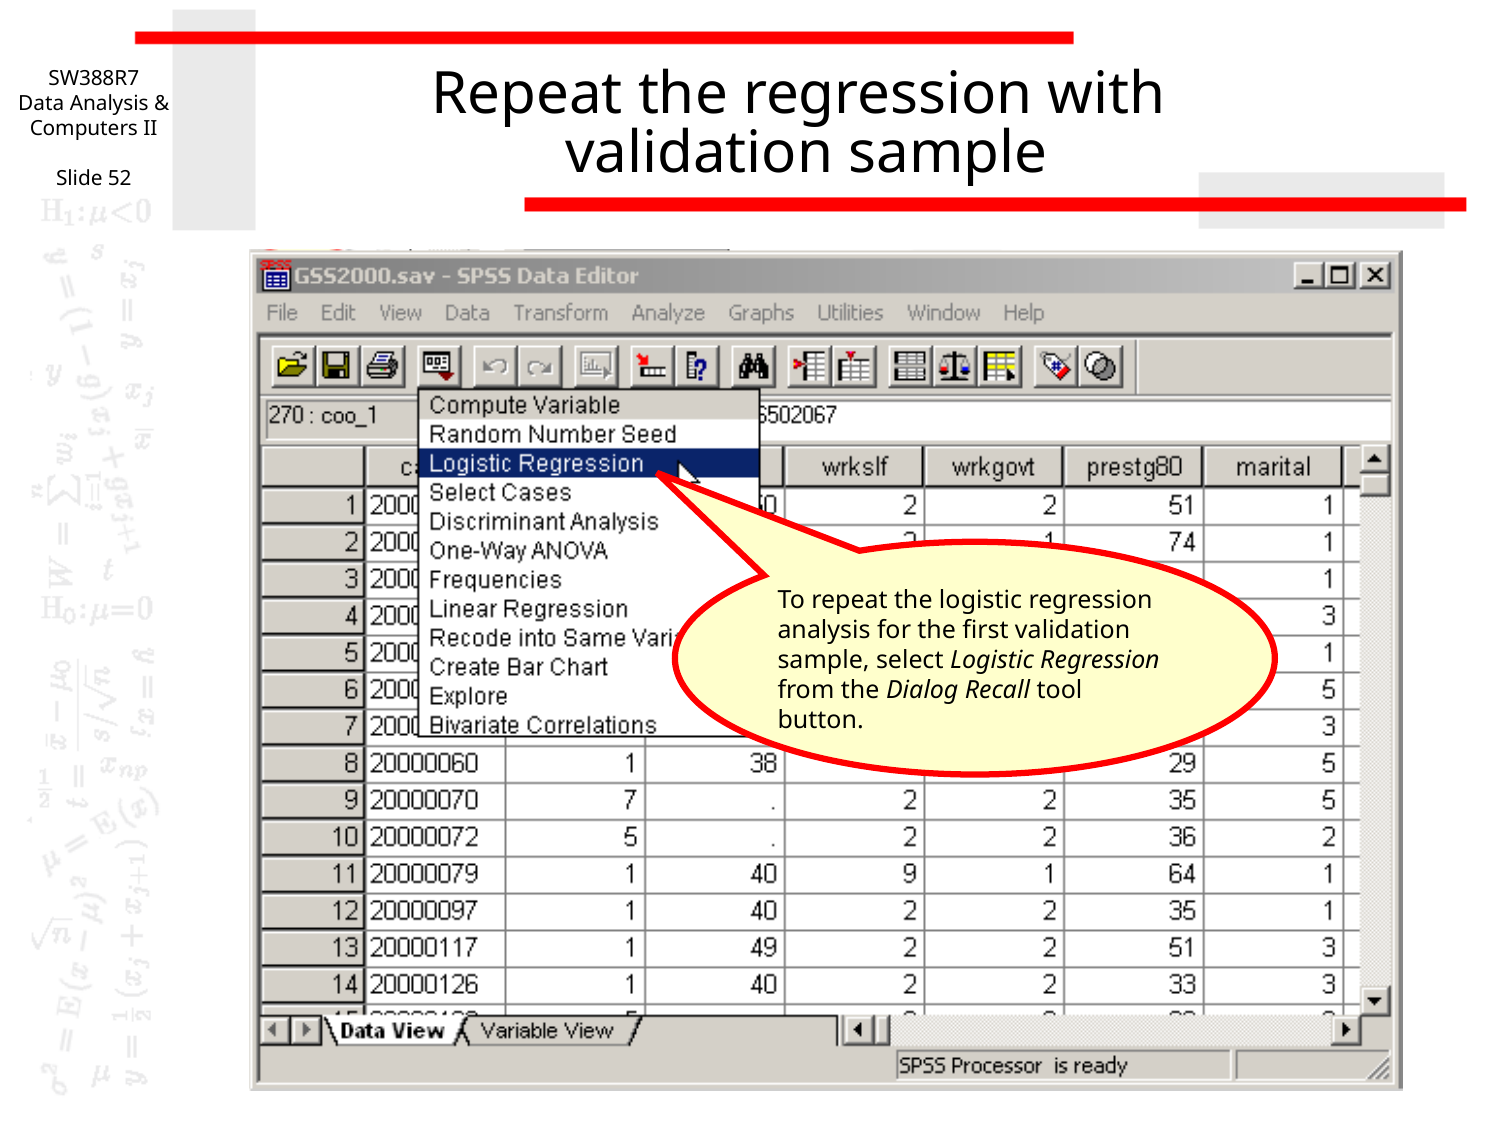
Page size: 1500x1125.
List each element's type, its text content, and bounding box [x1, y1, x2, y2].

title Repeat the regression with validation sample [187, 50, 1425, 200]
picture [18, 0, 1500, 1108]
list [249, 249, 1403, 1091]
slide_number SW388R7 Data Analysis & Computers II Slide 52 [0, 50, 187, 200]
